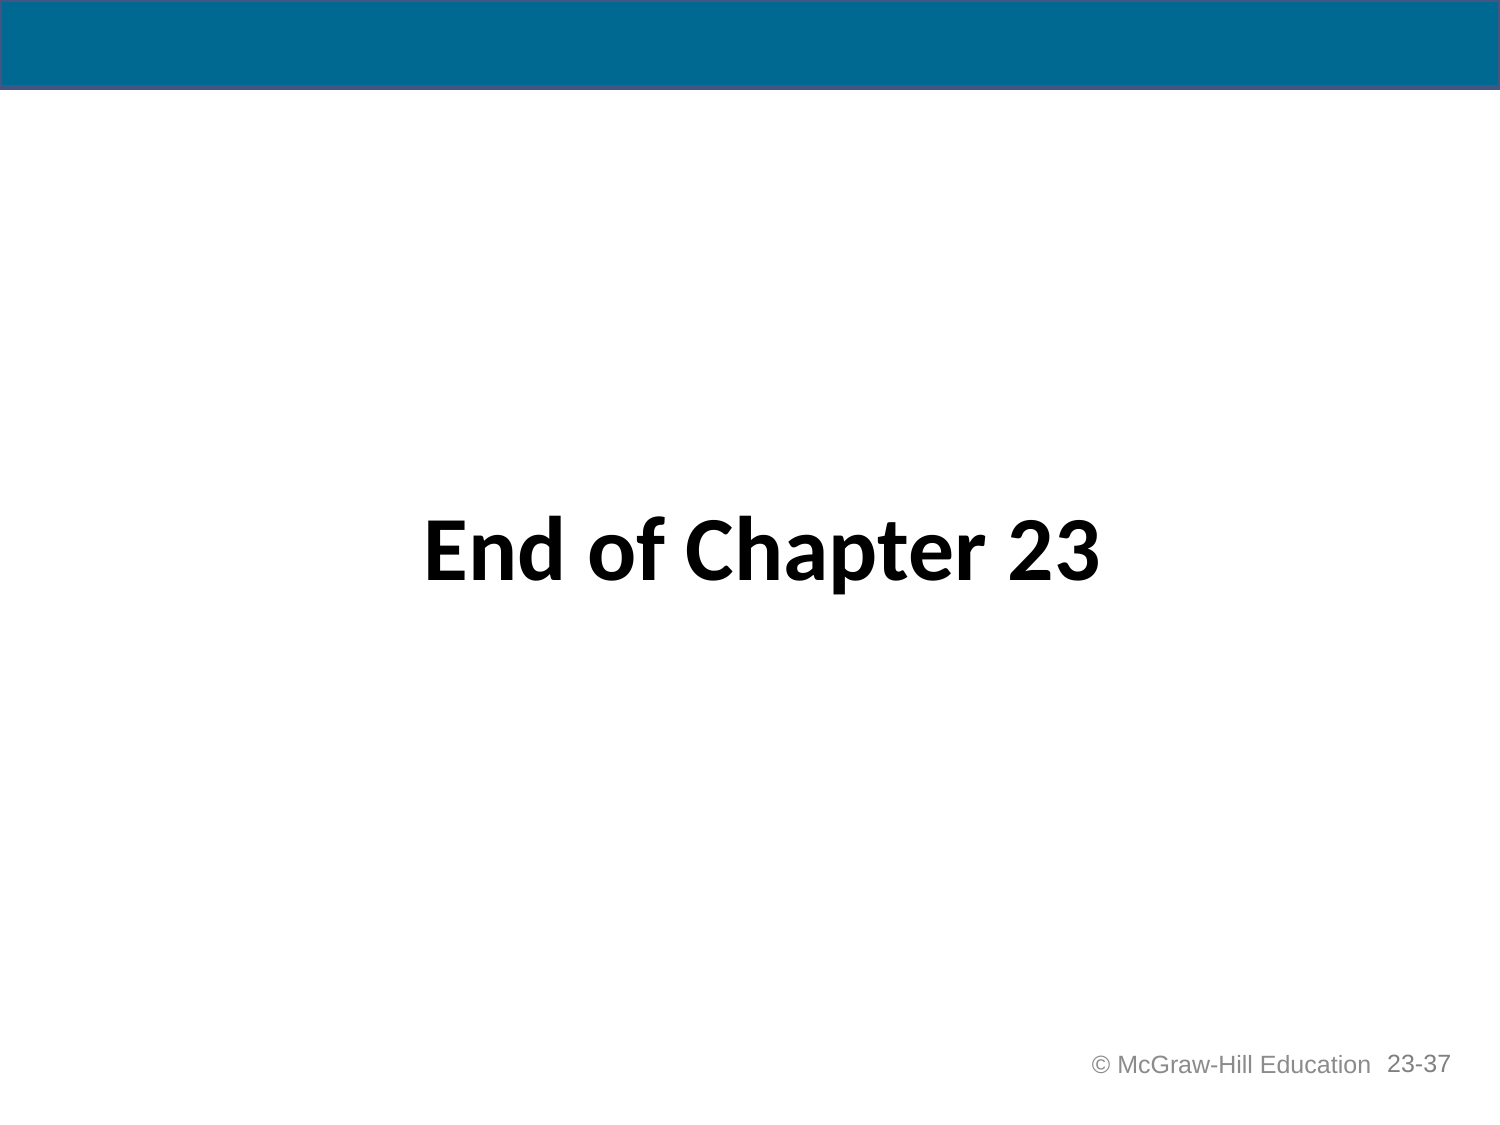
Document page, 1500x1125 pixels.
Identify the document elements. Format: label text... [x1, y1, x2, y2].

text_box [1069, 1040, 1116, 1100]
text_box 23-37 [1116, 1040, 1466, 1100]
title End of Chapter 23 [87, 450, 1438, 638]
